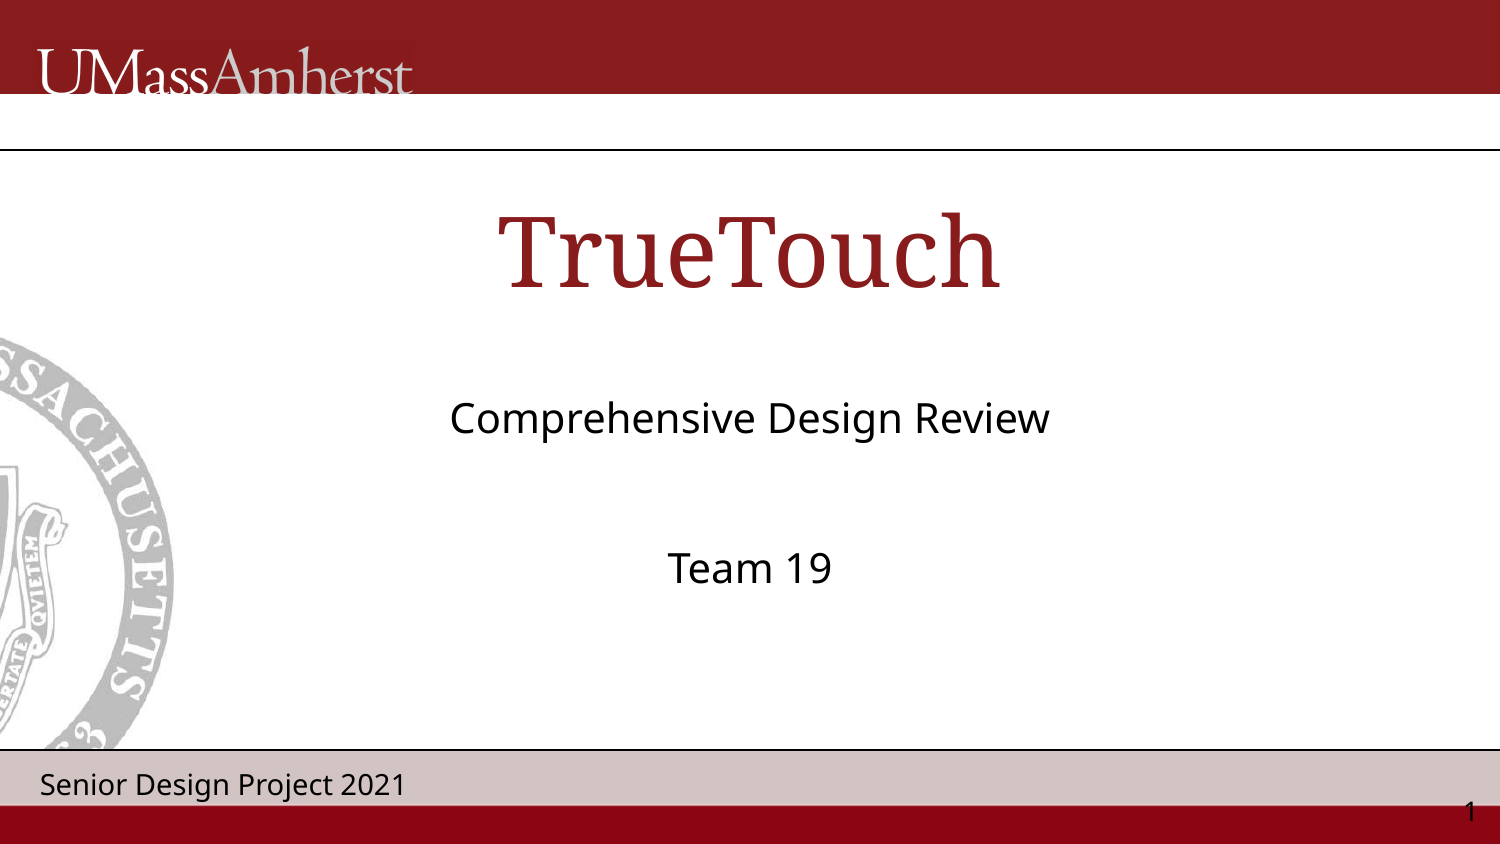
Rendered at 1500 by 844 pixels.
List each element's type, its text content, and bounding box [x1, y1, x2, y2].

picture [0, 751, 1500, 844]
picture [0, 0, 1500, 94]
subtitle Comprehensive Design Review Team 19 [293, 384, 1207, 601]
title TrueTouch [187, 178, 1313, 319]
slide_number ‹#› [1403, 779, 1494, 844]
picture [0, 323, 175, 749]
